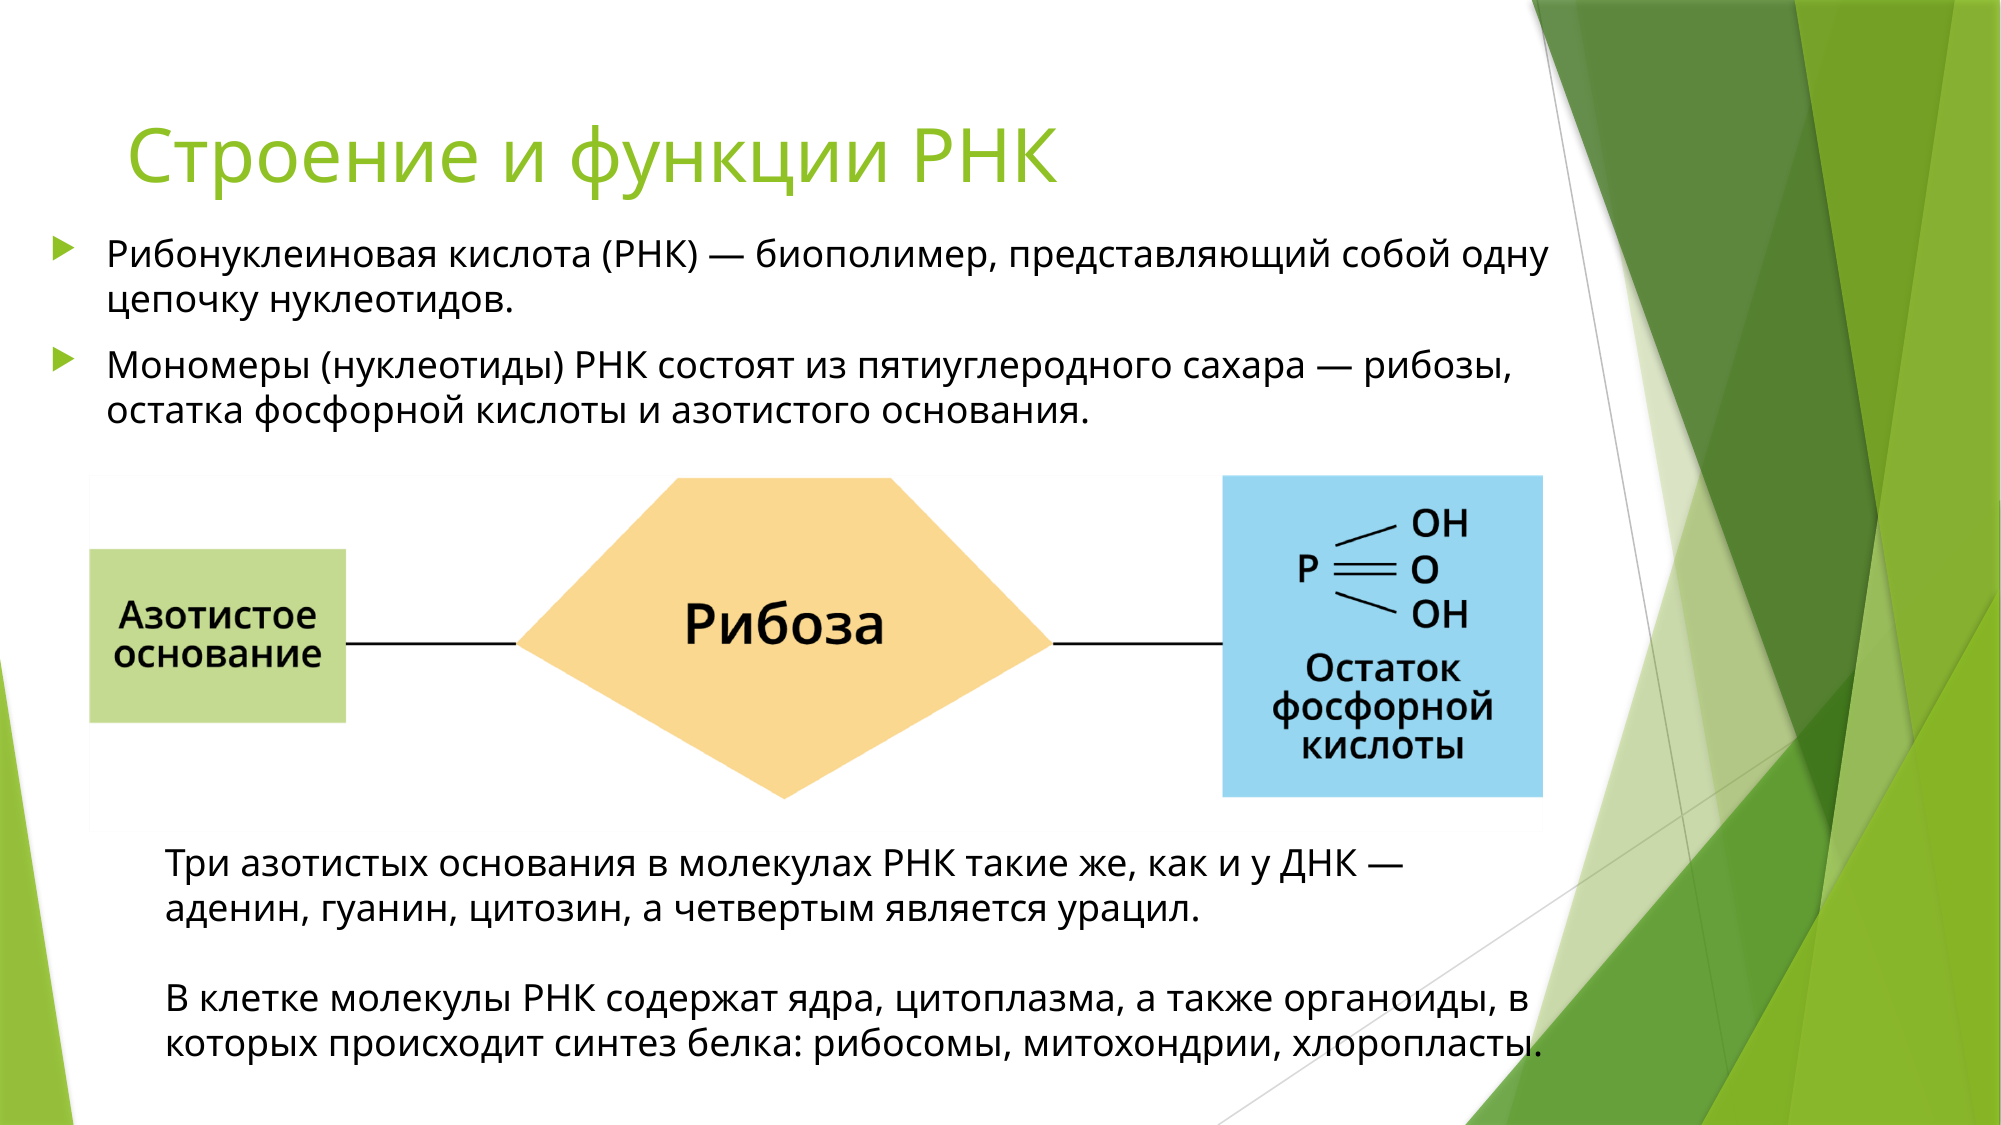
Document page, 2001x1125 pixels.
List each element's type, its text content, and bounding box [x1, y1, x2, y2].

list Рибонуклеиновая кислота (РНК) — биополимер, представляющий собой одну цепочку нуклеотидов. Мономеры (нуклеотиды) РНК состоят из пятиуглеродного сахара — рибозы, остатка фосфорной кислоты и азотистого основания. [35, 222, 1638, 992]
picture [89, 475, 1543, 833]
text_box Три азотистых основания в молекулах РНК такие же, как и у ДНК — аденин, гуанин, цитозин, а четвертым является урацил. В клетке молекулы РНК содержат ядра, цитоплазма, а также органоиды, в которых происходит синтез белка: рибосомы, митохондрии, хлоропласты. [150, 831, 1565, 1117]
title Строение и функции РНК [111, 99, 1522, 222]
